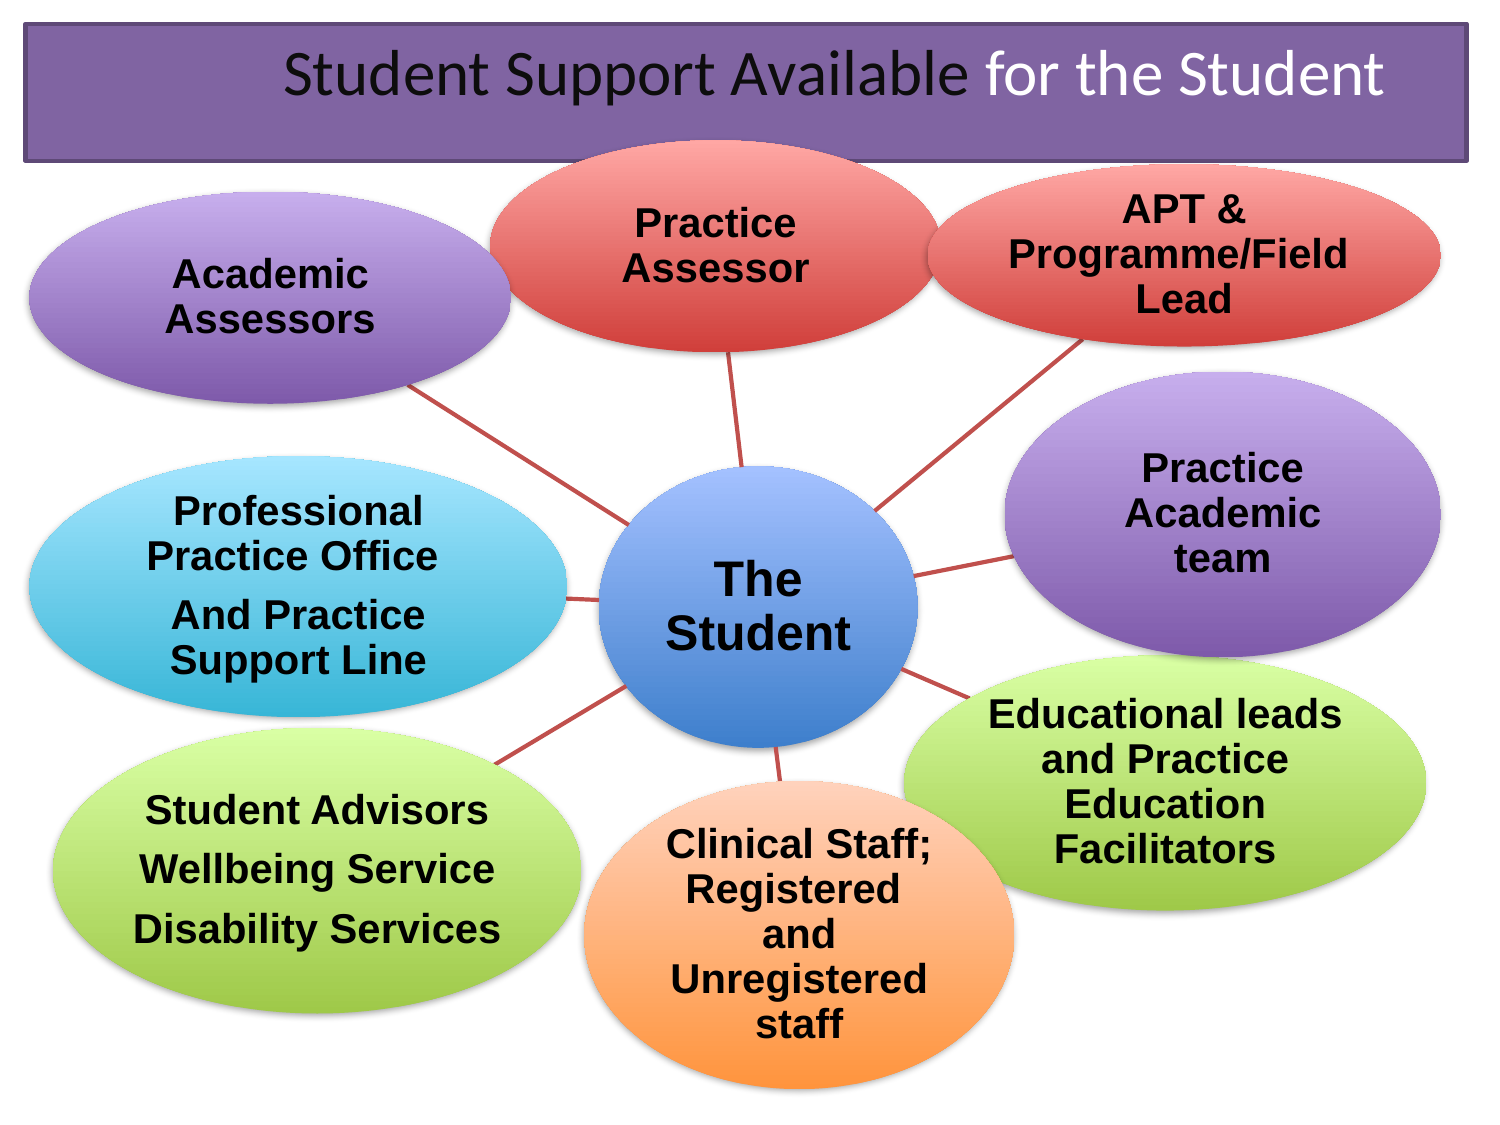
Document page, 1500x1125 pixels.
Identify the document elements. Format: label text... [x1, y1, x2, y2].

title Student Support Available for the Student [23, 22, 1469, 163]
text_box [29, 160, 1442, 1102]
